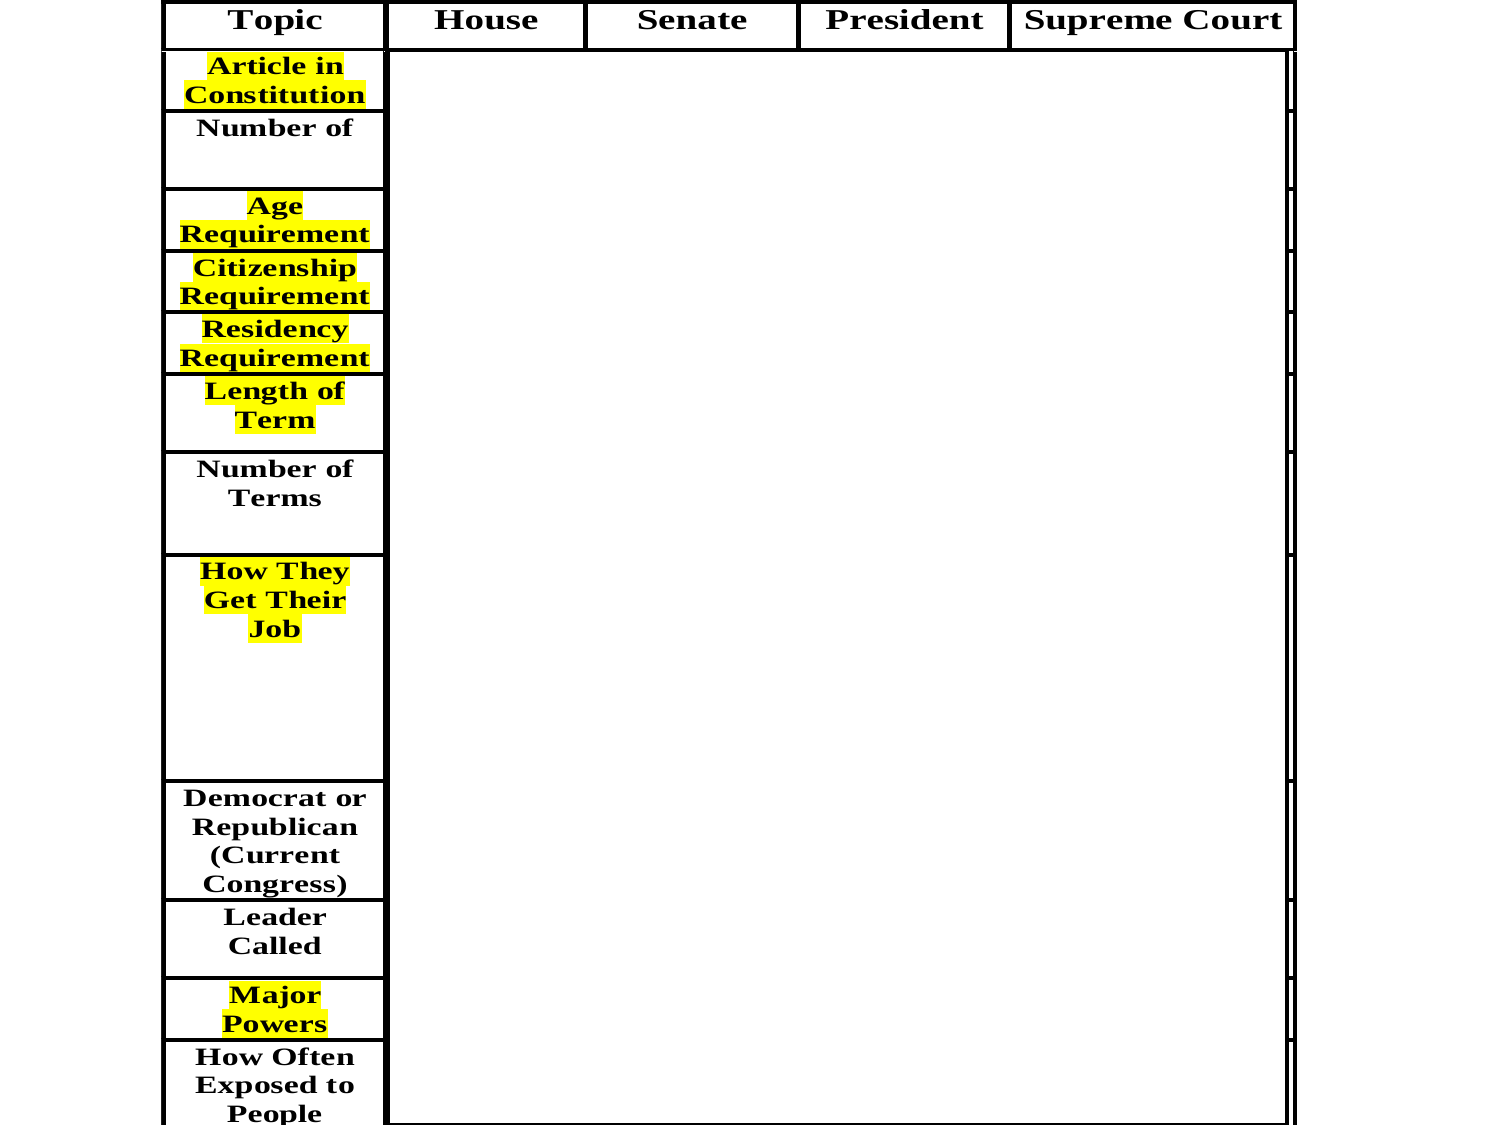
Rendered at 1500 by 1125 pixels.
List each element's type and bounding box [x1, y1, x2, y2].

text_box [161, 0, 1297, 1125]
